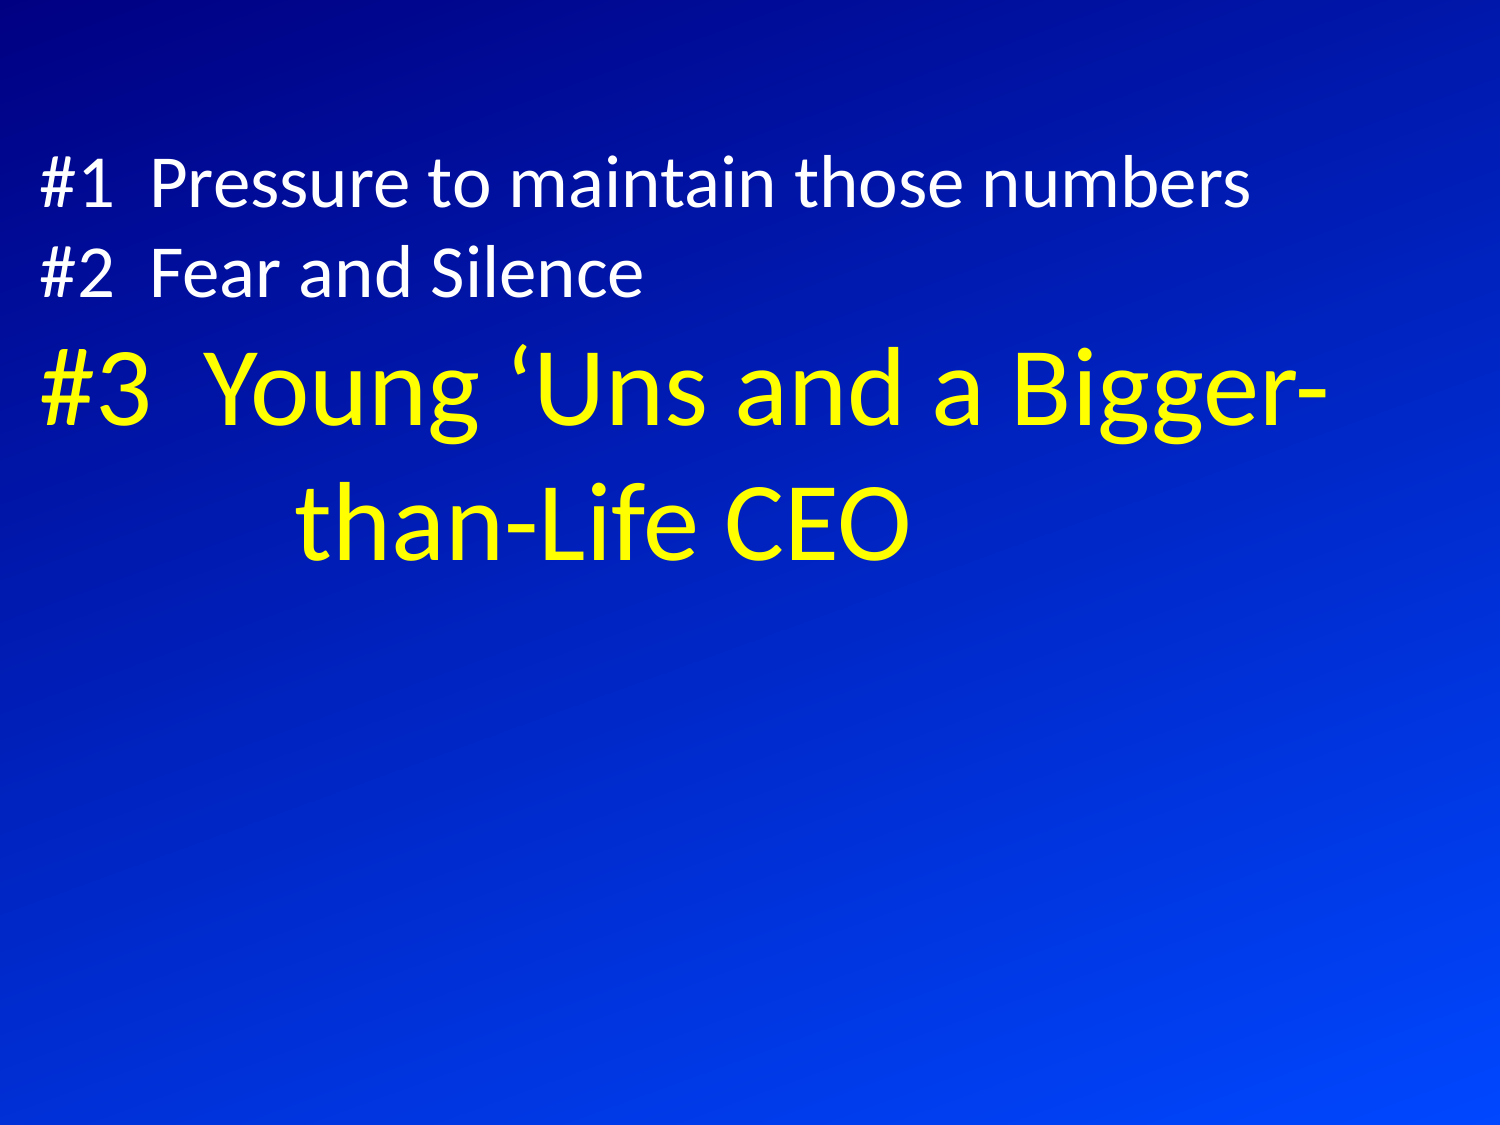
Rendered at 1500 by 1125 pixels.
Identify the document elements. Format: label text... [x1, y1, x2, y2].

text_box #1 Pressure to maintain those numbers #2 Fear and Silence #3 Young ‘Uns and a Bigger- than-Life CEO [24, 125, 1475, 1063]
